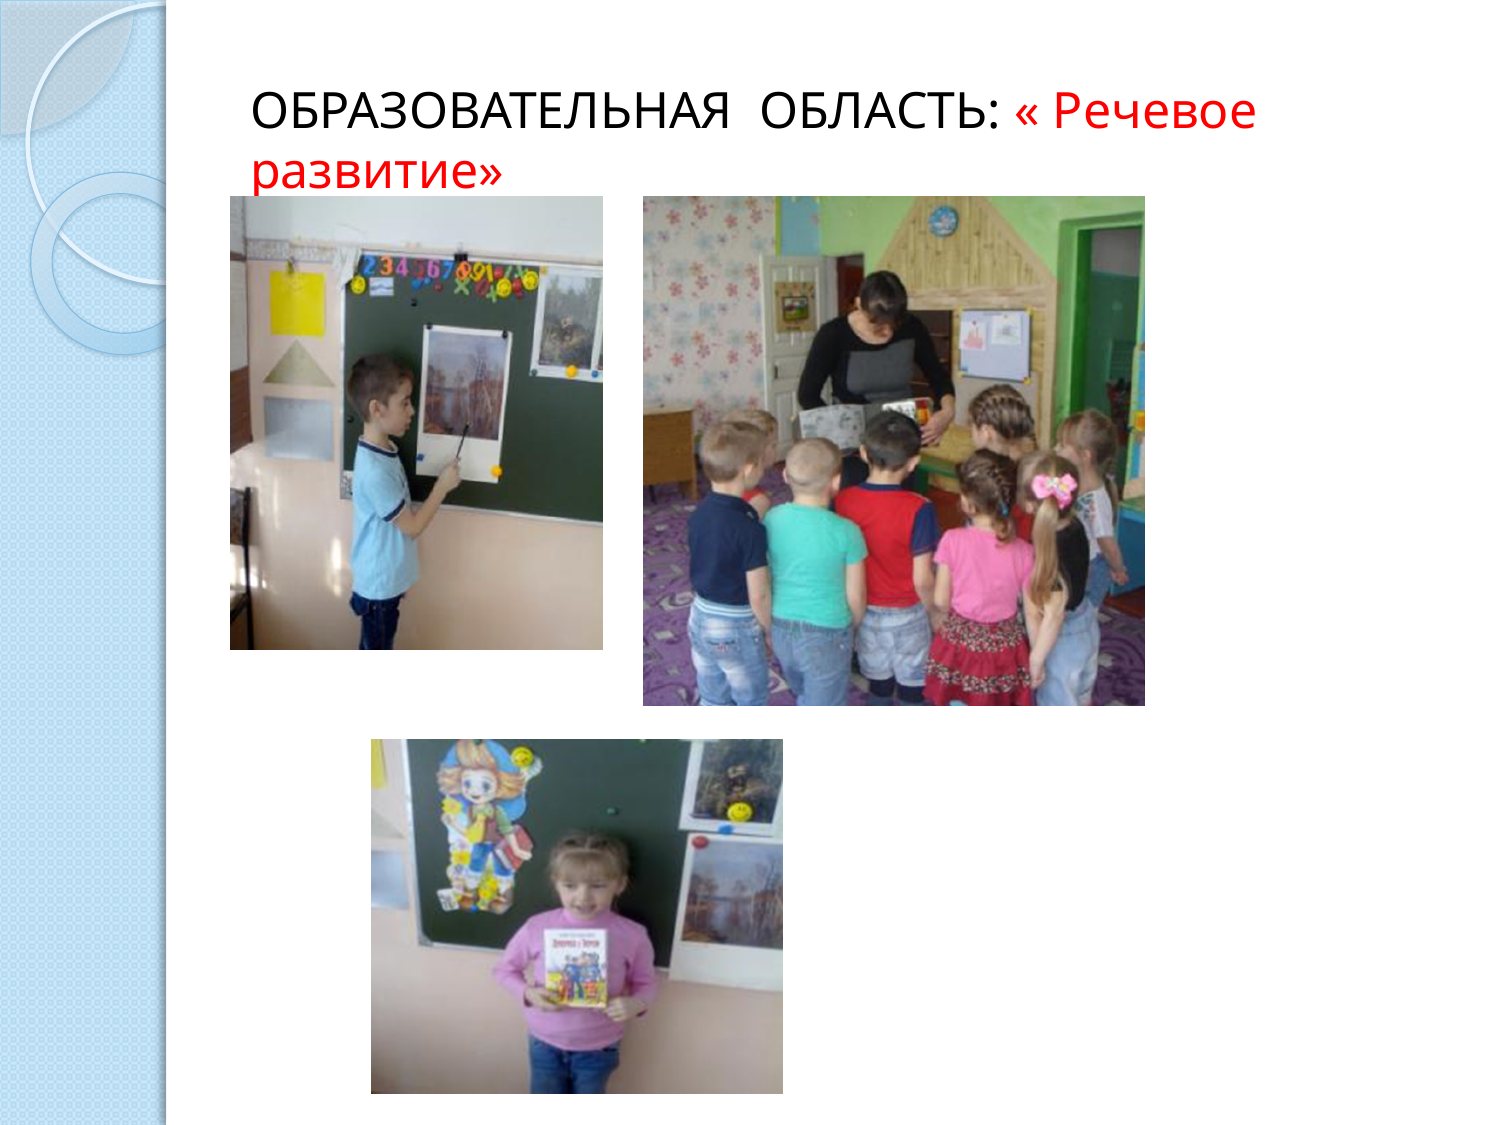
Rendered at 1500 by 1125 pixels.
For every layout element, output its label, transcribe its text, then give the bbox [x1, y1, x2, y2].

picture [371, 739, 783, 1094]
picture [643, 196, 1145, 706]
title ОБРАЗОВАТЕЛЬНАЯ ОБЛАСТЬ: « Речевое развитие» [235, 45, 1466, 233]
picture [229, 195, 603, 650]
